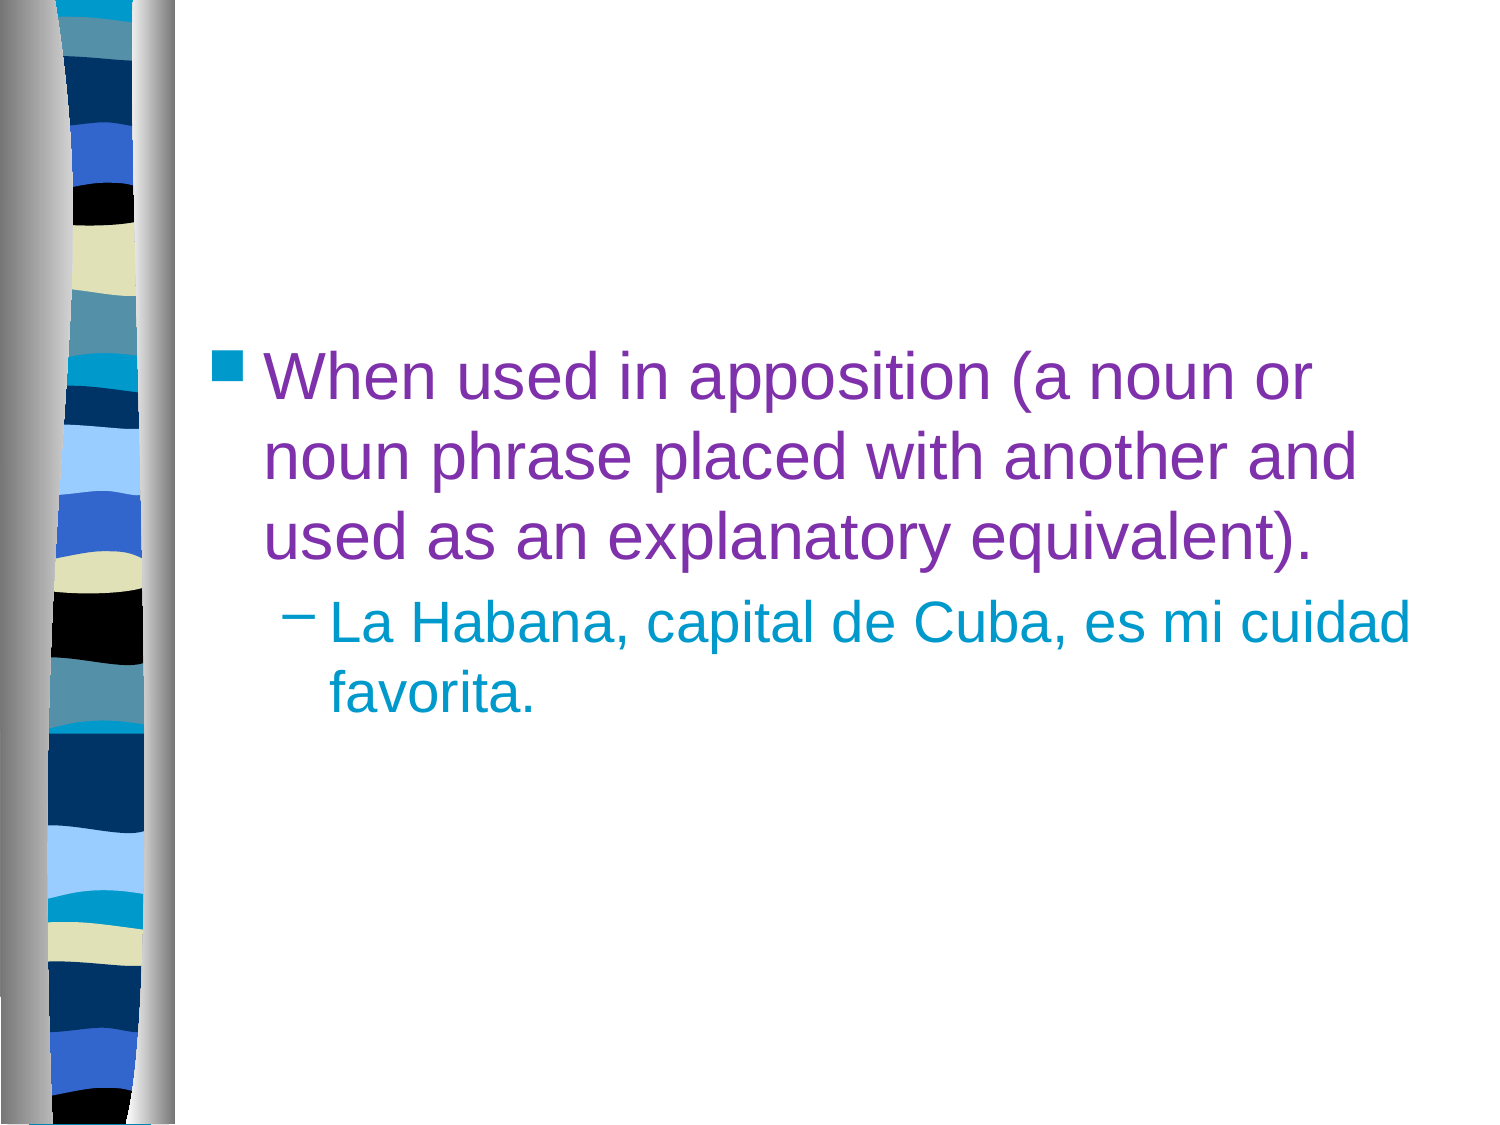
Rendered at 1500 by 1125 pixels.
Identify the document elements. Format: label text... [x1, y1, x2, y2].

list When used in apposition (a noun or noun phrase placed with another and used as an explanatory equivalent). La Habana, capital de Cuba, es mi cuidad favorita. [192, 324, 1468, 1001]
